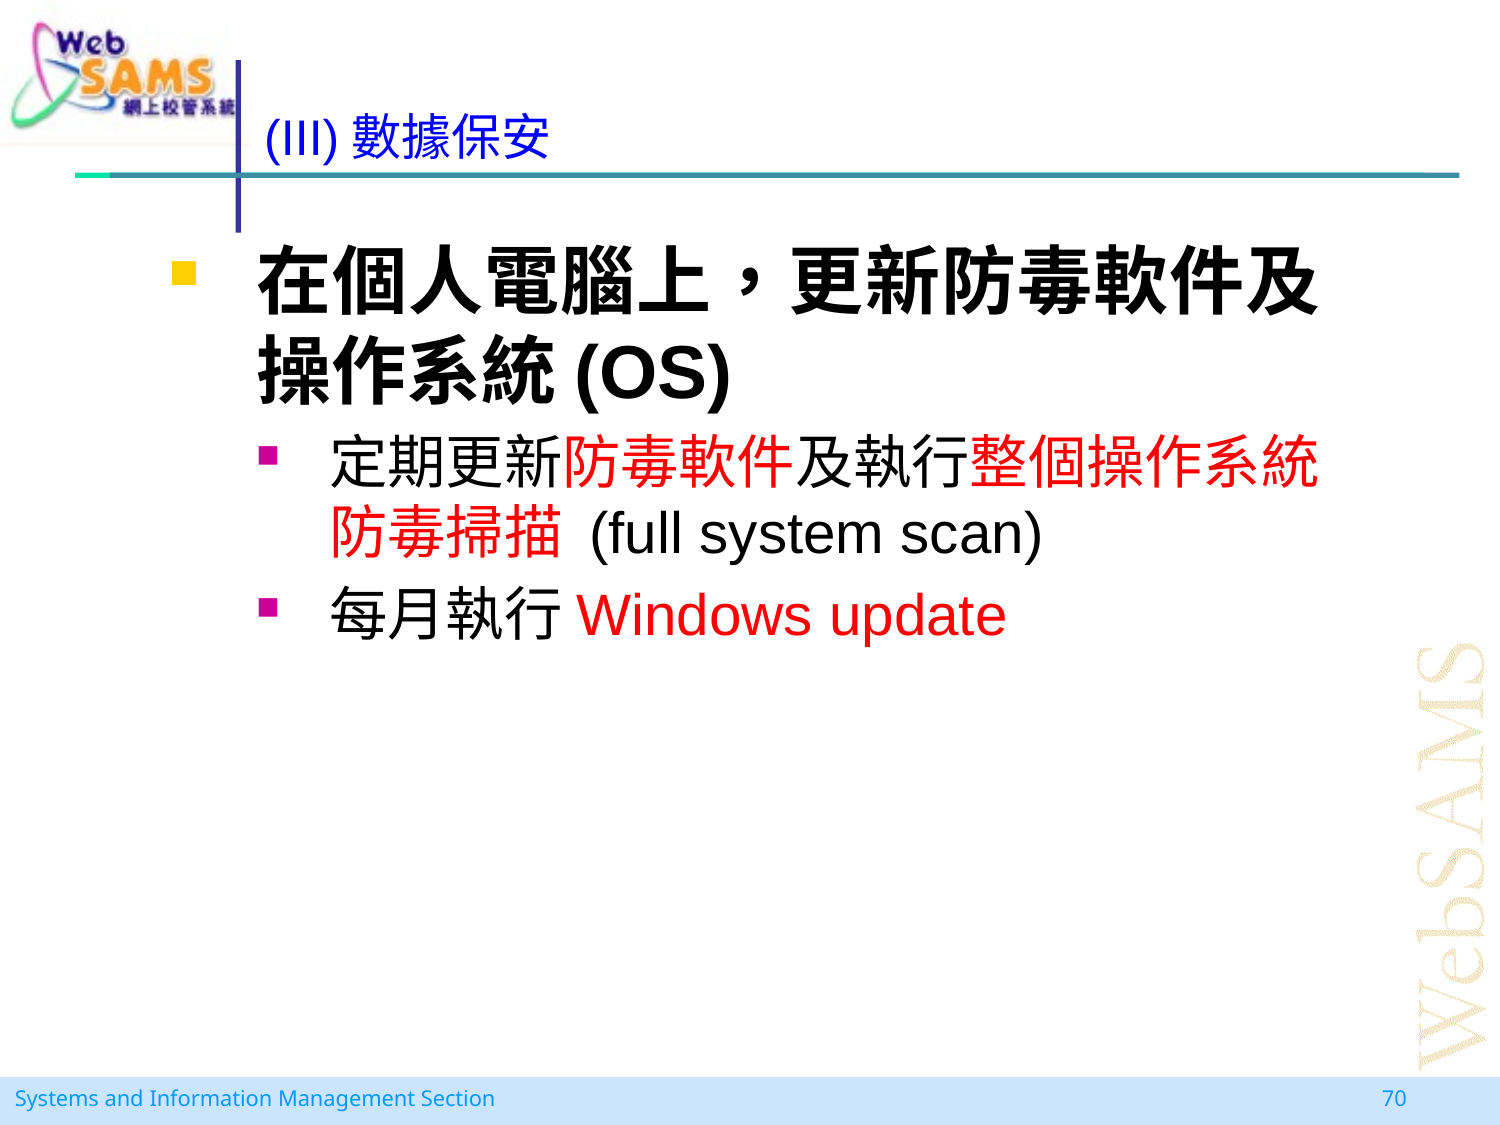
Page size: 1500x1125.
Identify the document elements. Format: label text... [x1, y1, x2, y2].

picture [1391, 635, 1500, 1073]
list 在個人電腦上，更新防毒軟件及操作系統(OS) 定期更新防毒軟件及執行整個操作系統防毒掃描 (full system scan) 每月執行Windows update [153, 225, 1337, 1016]
picture [0, 0, 250, 146]
title (III)數據保安 [249, 47, 1425, 173]
